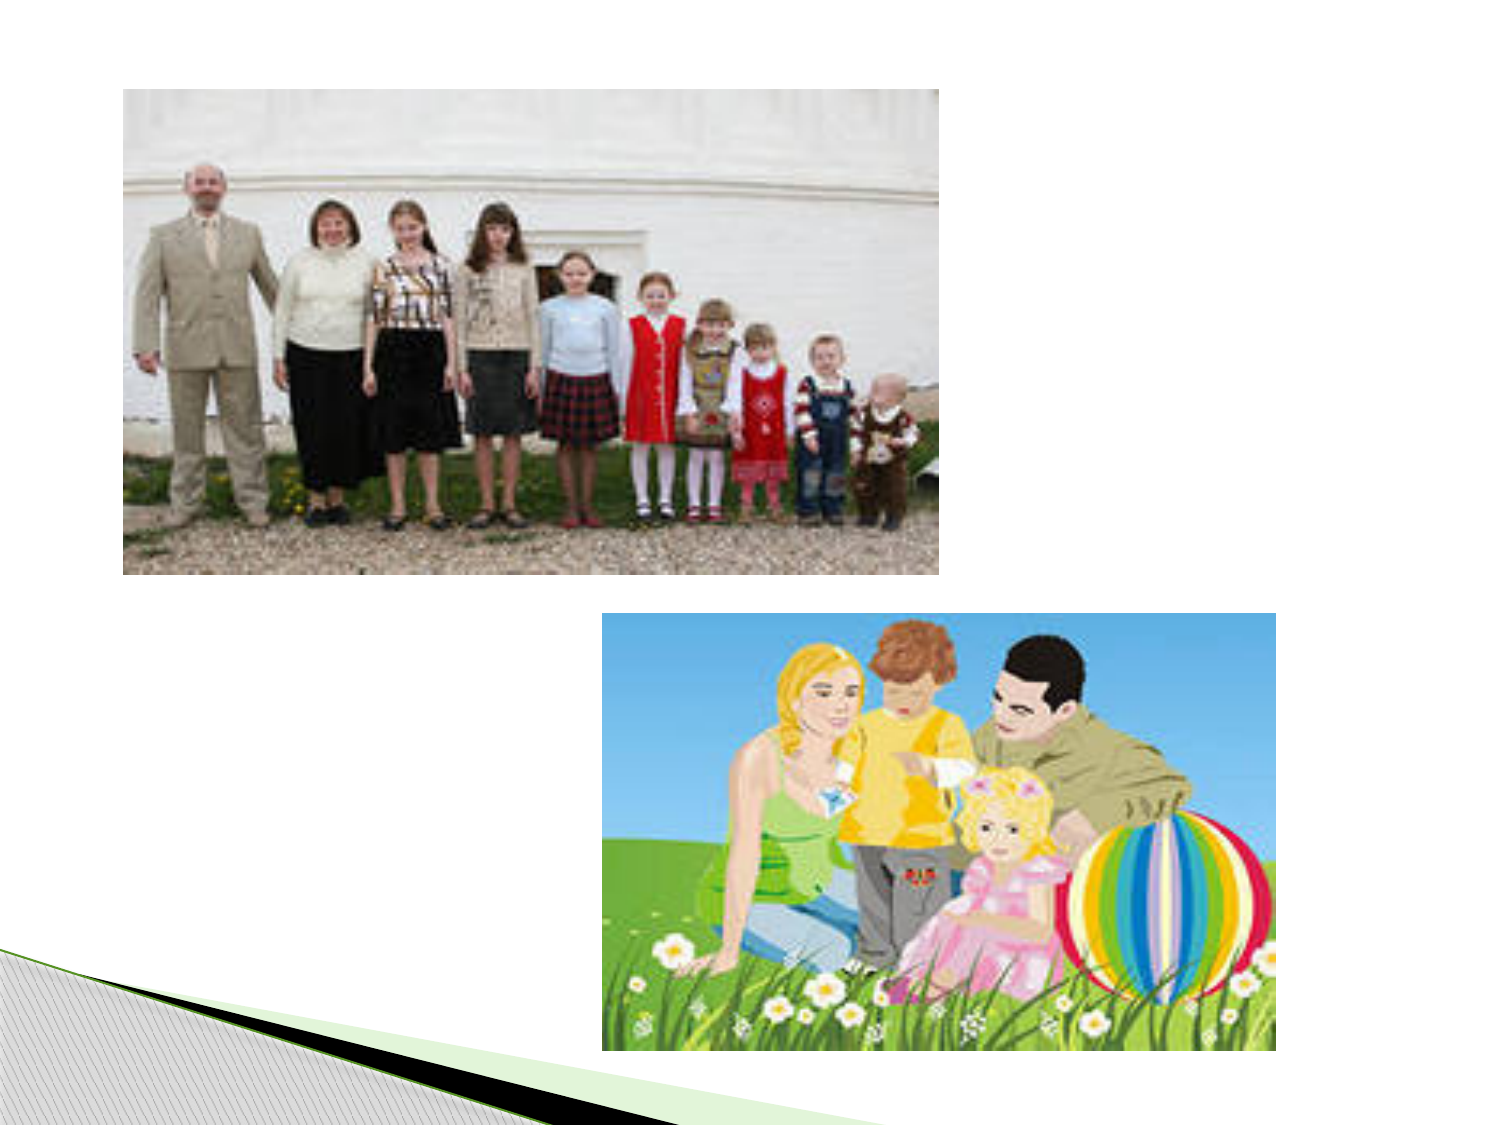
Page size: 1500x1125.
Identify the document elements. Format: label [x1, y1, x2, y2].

picture [602, 613, 1276, 1052]
picture [123, 89, 940, 575]
